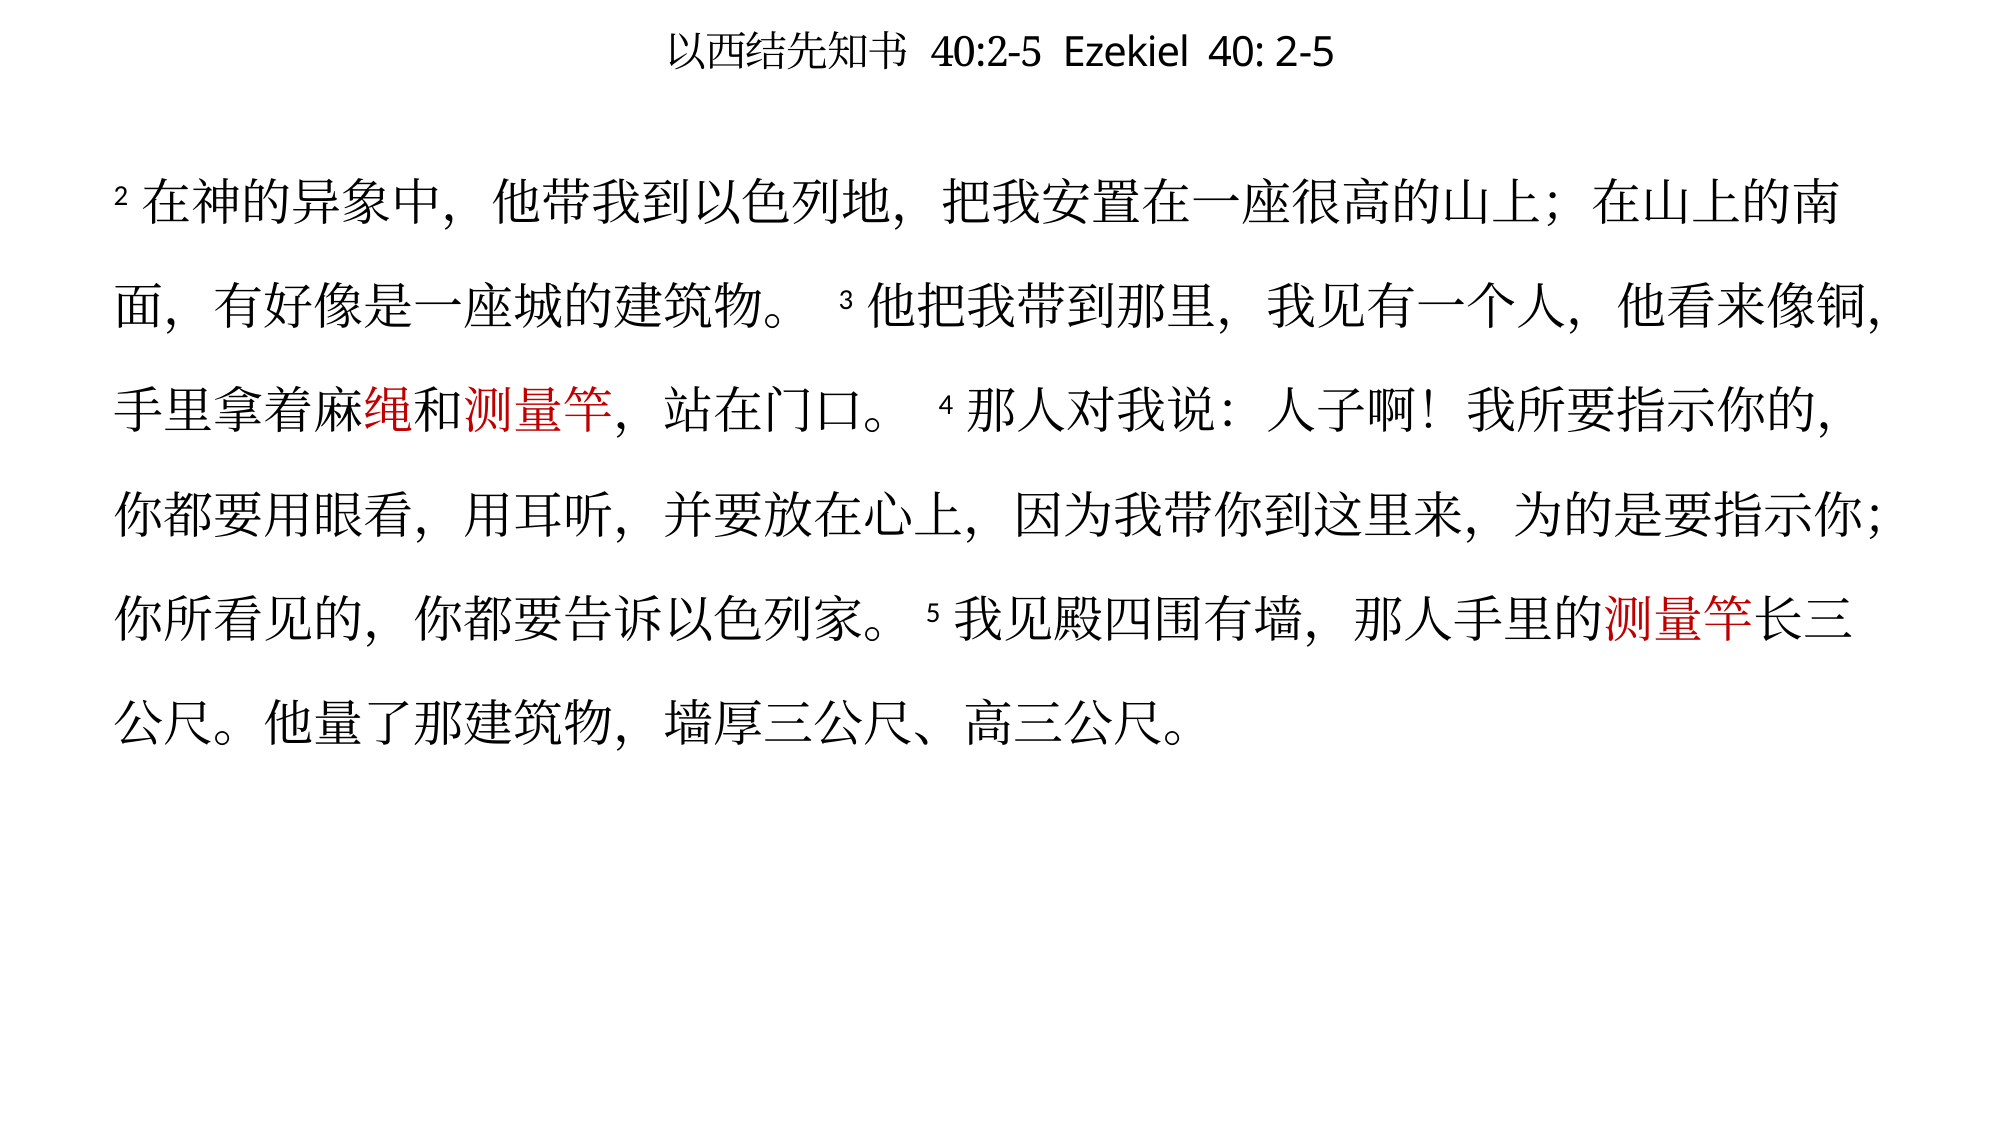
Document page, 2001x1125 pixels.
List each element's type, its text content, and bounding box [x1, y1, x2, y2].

list 2 在神的异象中，他带我到以色列地，把我安置在一座很高的山上；在山上的南面，有好像是一座城的建筑物。 3 他把我带到那里，我见有一个人，他看来像铜，手里拿着麻绳和测量竿，站在门口。 4 那人对我说：人子啊！我所要指示你的，你都要用眼看，用耳听，并要放在心上，因为我带你到这里来，为的是要指示你；你所看见的，你都要告诉以色列家。5 我见殿四围有墙，那人手里的测量竿长三公尺。他量了那建筑物，墙厚三公尺、高三公尺。 [98, 118, 1896, 1092]
title 以西结先知书 40:2-5 Ezekiel 40: 2-5 [137, 4, 1863, 103]
